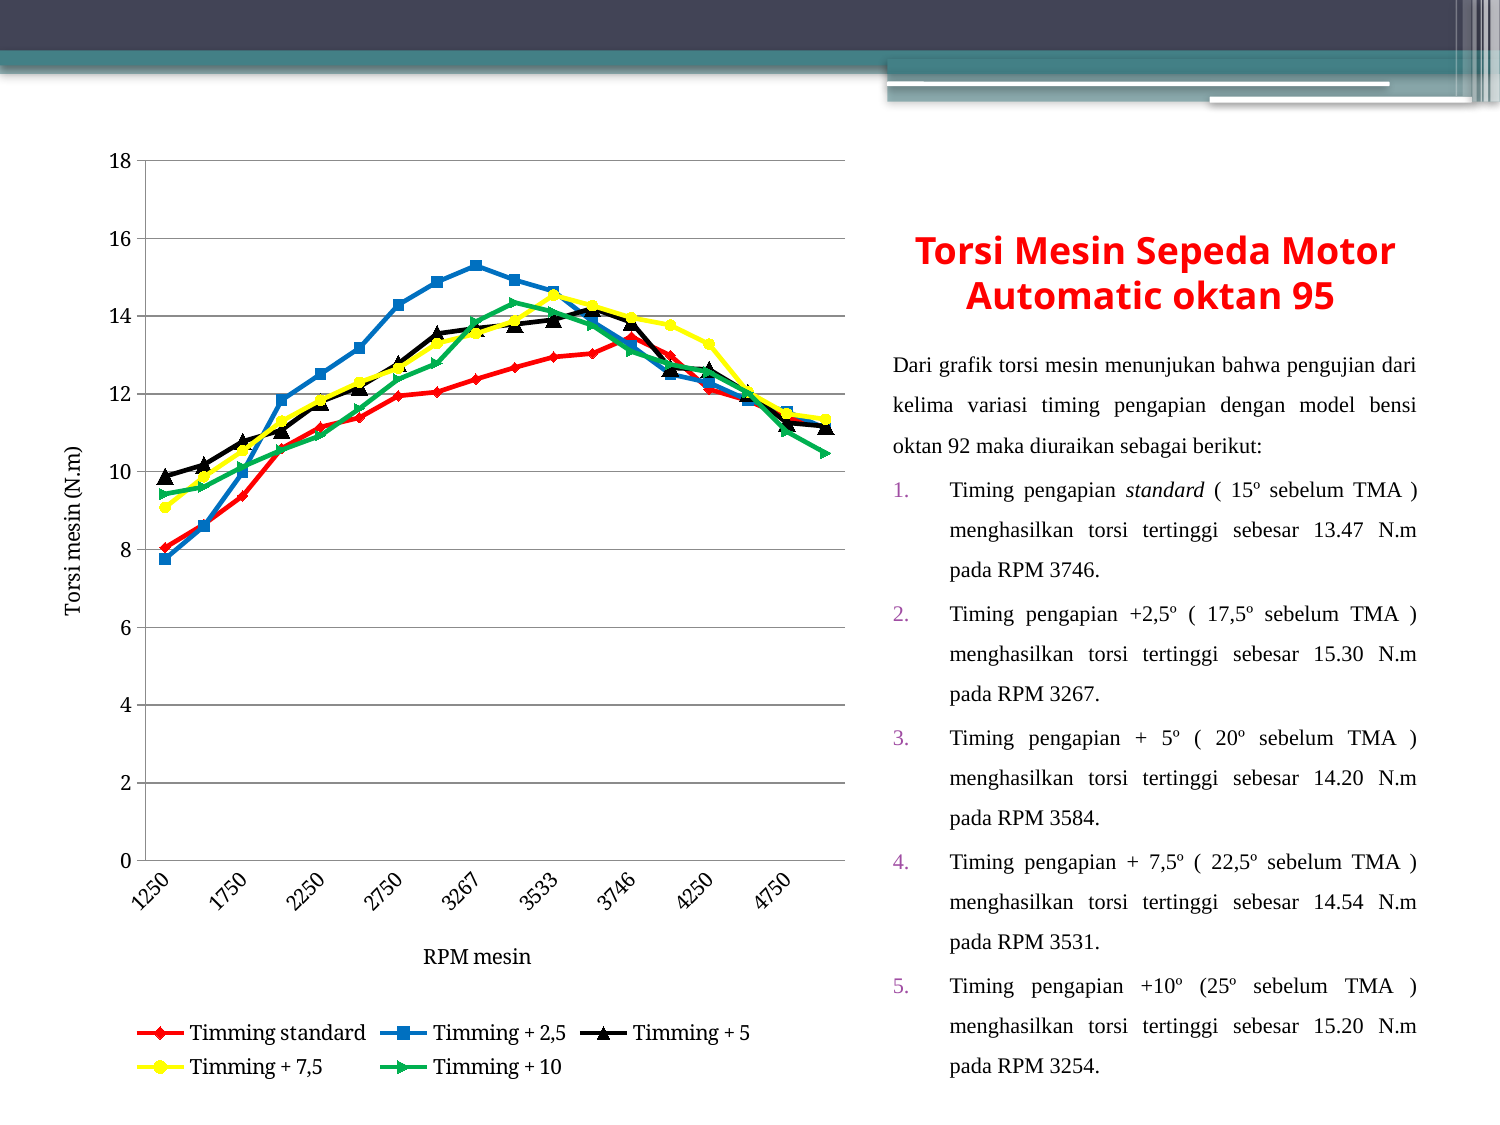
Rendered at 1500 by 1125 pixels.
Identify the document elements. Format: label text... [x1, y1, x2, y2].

chart [24, 126, 863, 1088]
list Dari grafik torsi mesin menunjukan bahwa pengujian dari kelima variasi timing pengapian dengan model bensi oktan 92 maka diuraikan sebagai berikut: Timing pengapian standard ( 15º sebelum TMA ) menghasilkan torsi tertinggi sebesar 13.47 N.m pada RPM 3746. Timing pengapian +2,5º ( 17,5º sebelum TMA ) menghasilkan torsi tertinggi sebesar 15.30 N.m pada RPM 3267. Timing pengapian + 5º ( 20º sebelum TMA ) menghasilkan torsi tertinggi sebesar 14.20 N.m pada RPM 3584. Timing pengapian + 7,5º ( 22,5º sebelum TMA ) menghasilkan torsi tertinggi sebesar 14.54 N.m pada RPM 3531. Timing pengapian +10º (25º sebelum TMA ) menghasilkan torsi tertinggi sebesar 15.20 N.m pada RPM 3254. [878, 329, 1434, 1088]
title Torsi Mesin Sepeda Motor Automatic oktan 95 [878, 180, 1434, 325]
